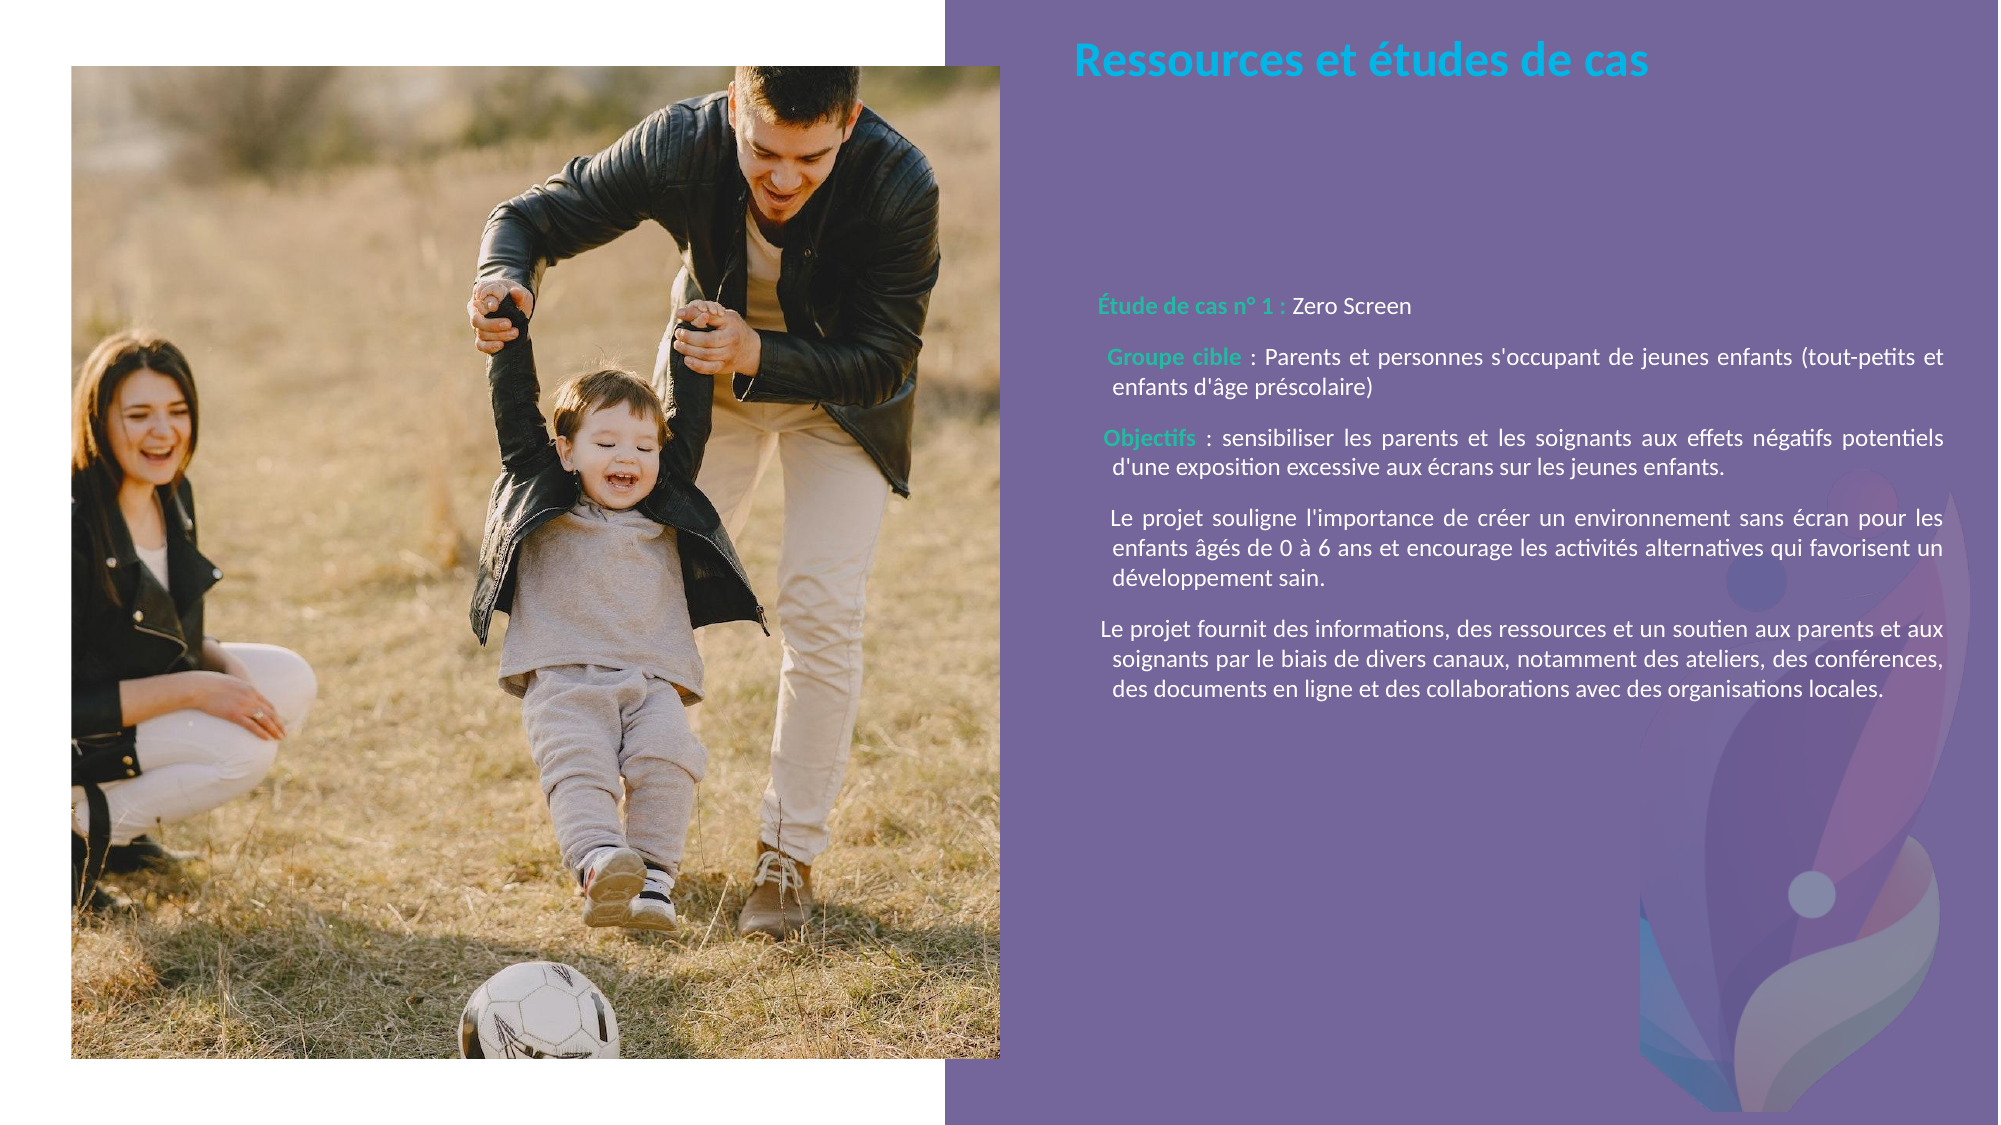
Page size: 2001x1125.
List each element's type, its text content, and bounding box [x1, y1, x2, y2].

list Étude de cas n° 1 : Zero Screen Groupe cible : Parents et personnes s'occupant de jeunes enfants (tout-petits et enfants d'âge préscolaire) Objectifs : sensibiliser les parents et les soignants aux effets négatifs potentiels d'une exposition excessive aux écrans sur les jeunes enfants. Le projet souligne l'importance de créer un environnement sans écran pour les enfants âgés de 0 à 6 ans et encourage les activités alternatives qui favorisent un développement sain. Le projet fournit des informations, des ressources et un soutien aux parents et aux soignants par le biais de divers canaux, notamment des ateliers, des conférences, des documents en ligne et des collaborations avec des organisations locales. [1059, 281, 1961, 955]
list Ressources et études de cas [1059, 25, 2000, 189]
picture [71, 66, 1001, 1059]
